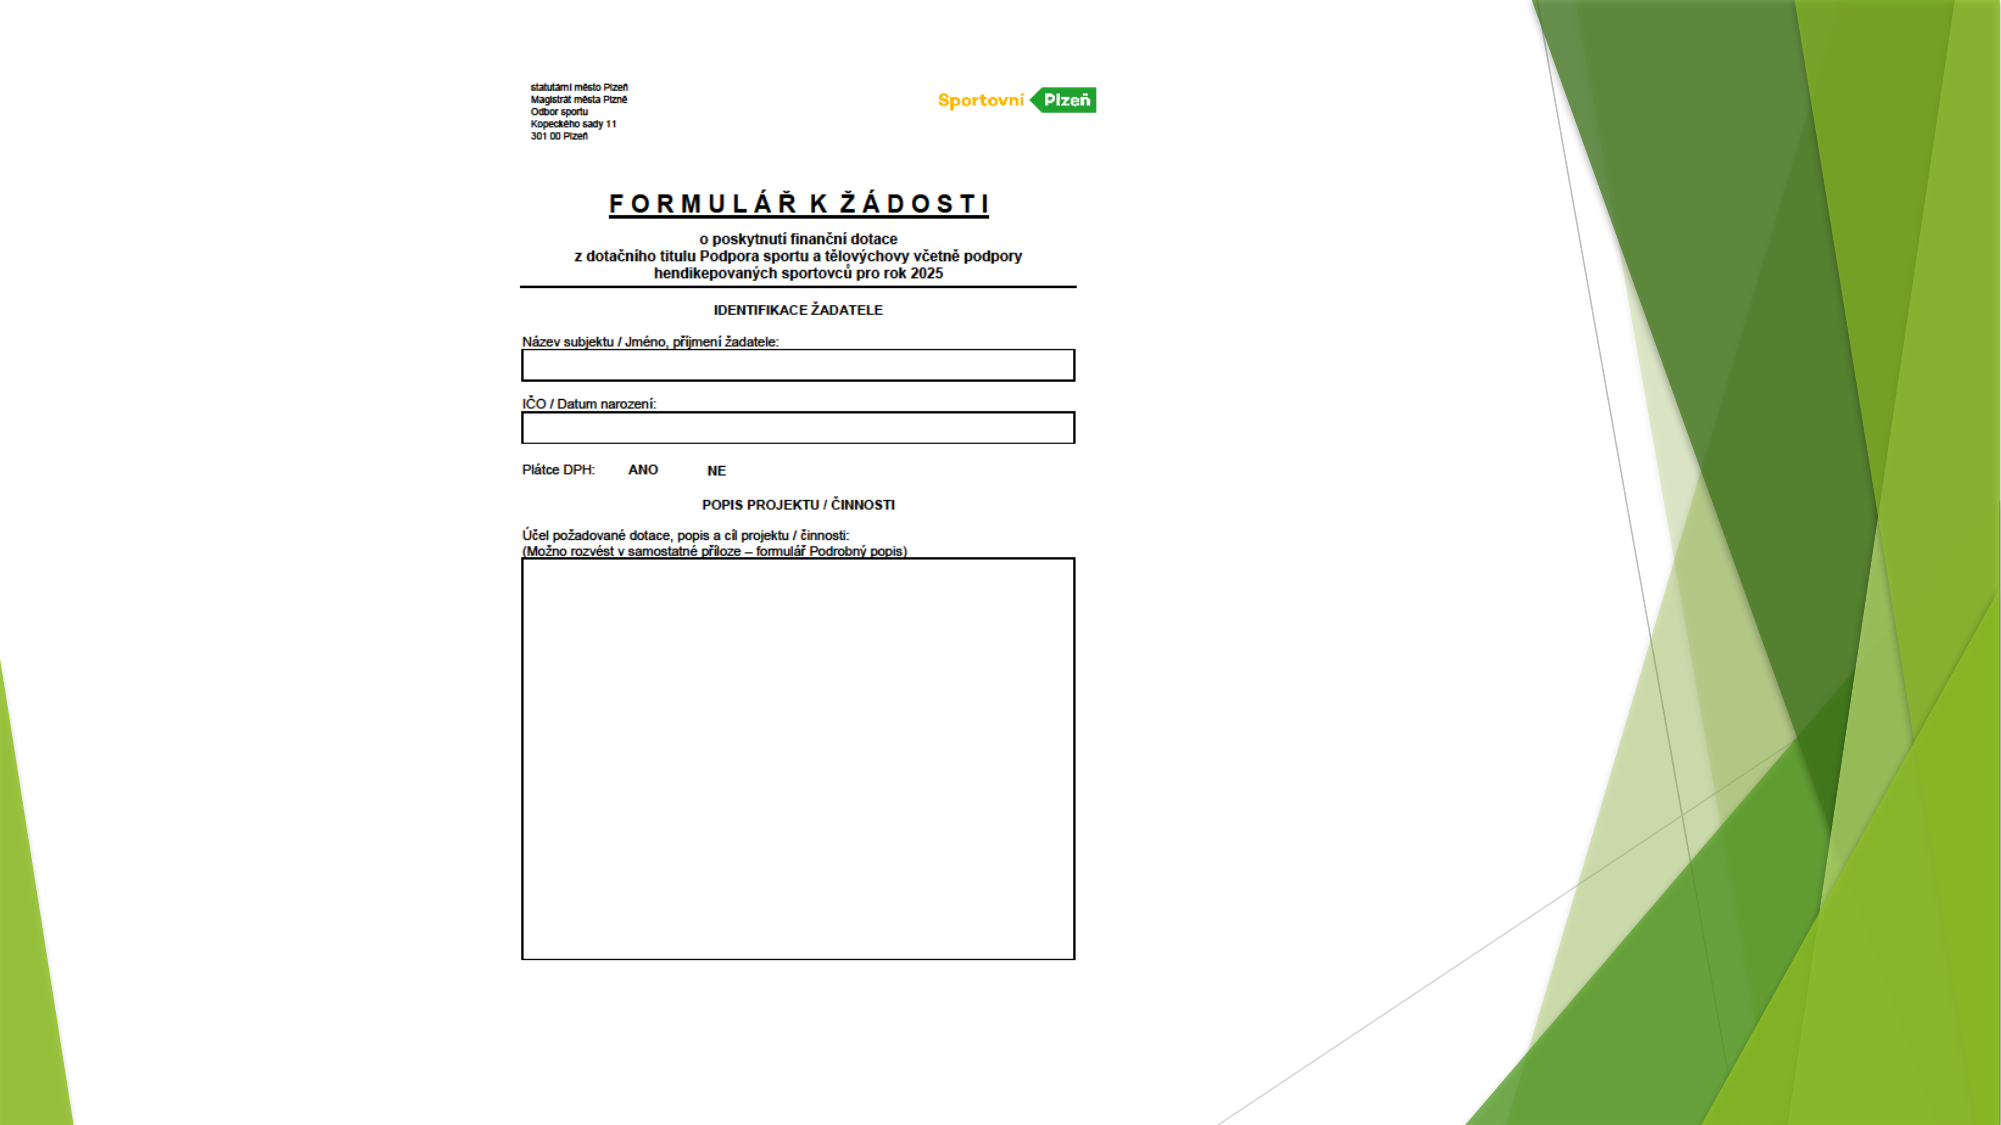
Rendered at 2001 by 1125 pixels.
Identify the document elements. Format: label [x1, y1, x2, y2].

text_box [435, 34, 1161, 1061]
